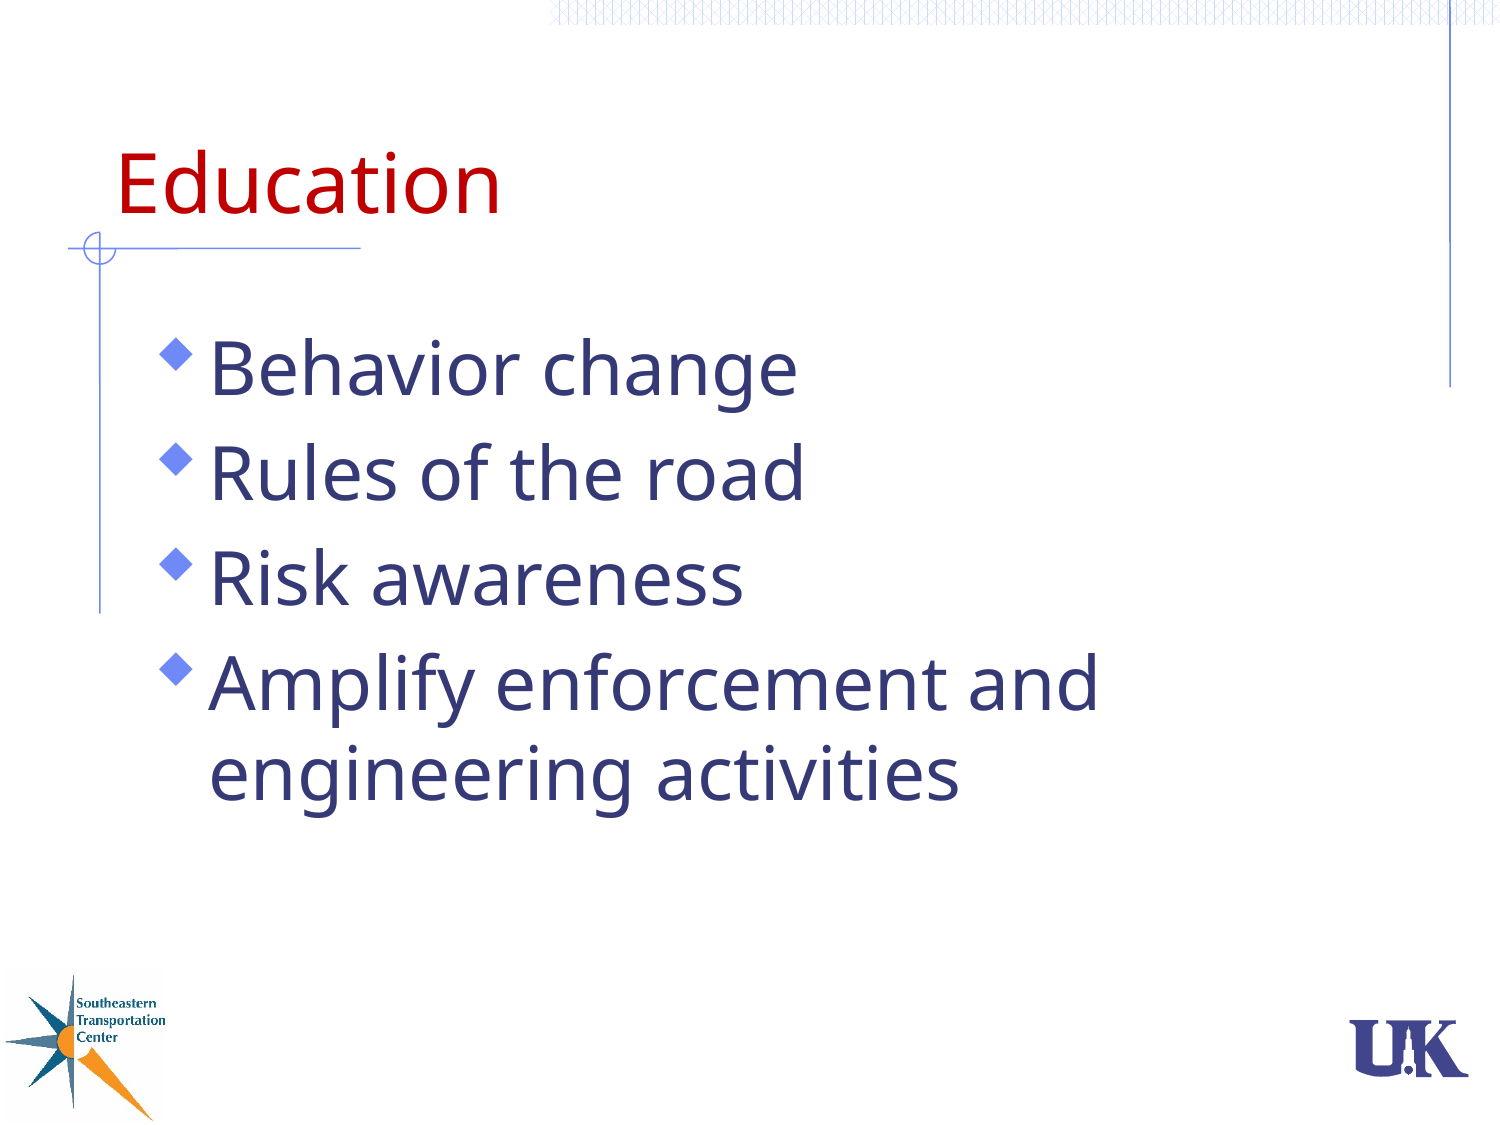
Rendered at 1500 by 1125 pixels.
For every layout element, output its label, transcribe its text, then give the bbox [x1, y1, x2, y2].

picture [3, 969, 165, 1122]
title Education [99, 50, 1375, 238]
list Behavior change Rules of the road Risk awareness Amplify enforcement and engineering activities [137, 312, 1413, 988]
